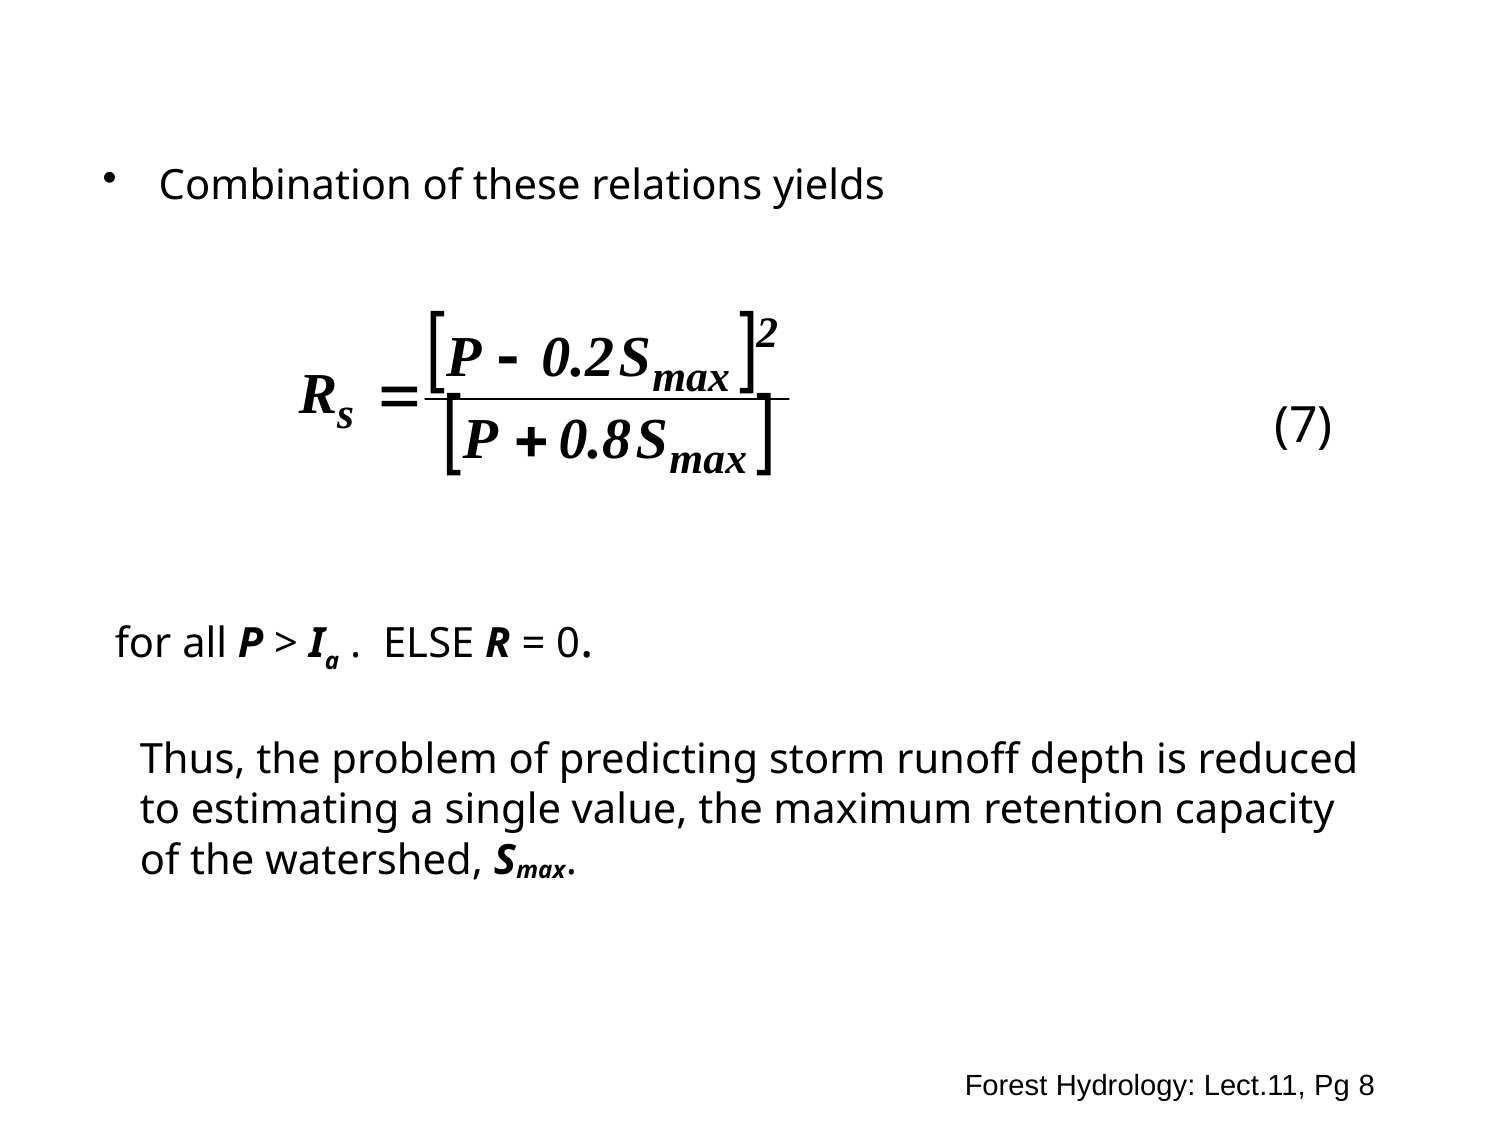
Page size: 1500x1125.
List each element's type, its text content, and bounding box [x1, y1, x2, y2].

list Combination of these relations yields (7) [87, 149, 1388, 1001]
text_box for all P > Ia . ELSE R = 0. [99, 600, 875, 682]
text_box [287, 302, 801, 487]
text_box Thus, the problem of predicting storm runoff depth is reduced to estimating a single value, the maximum retention capacity of the watershed, Smax. [125, 724, 1375, 976]
